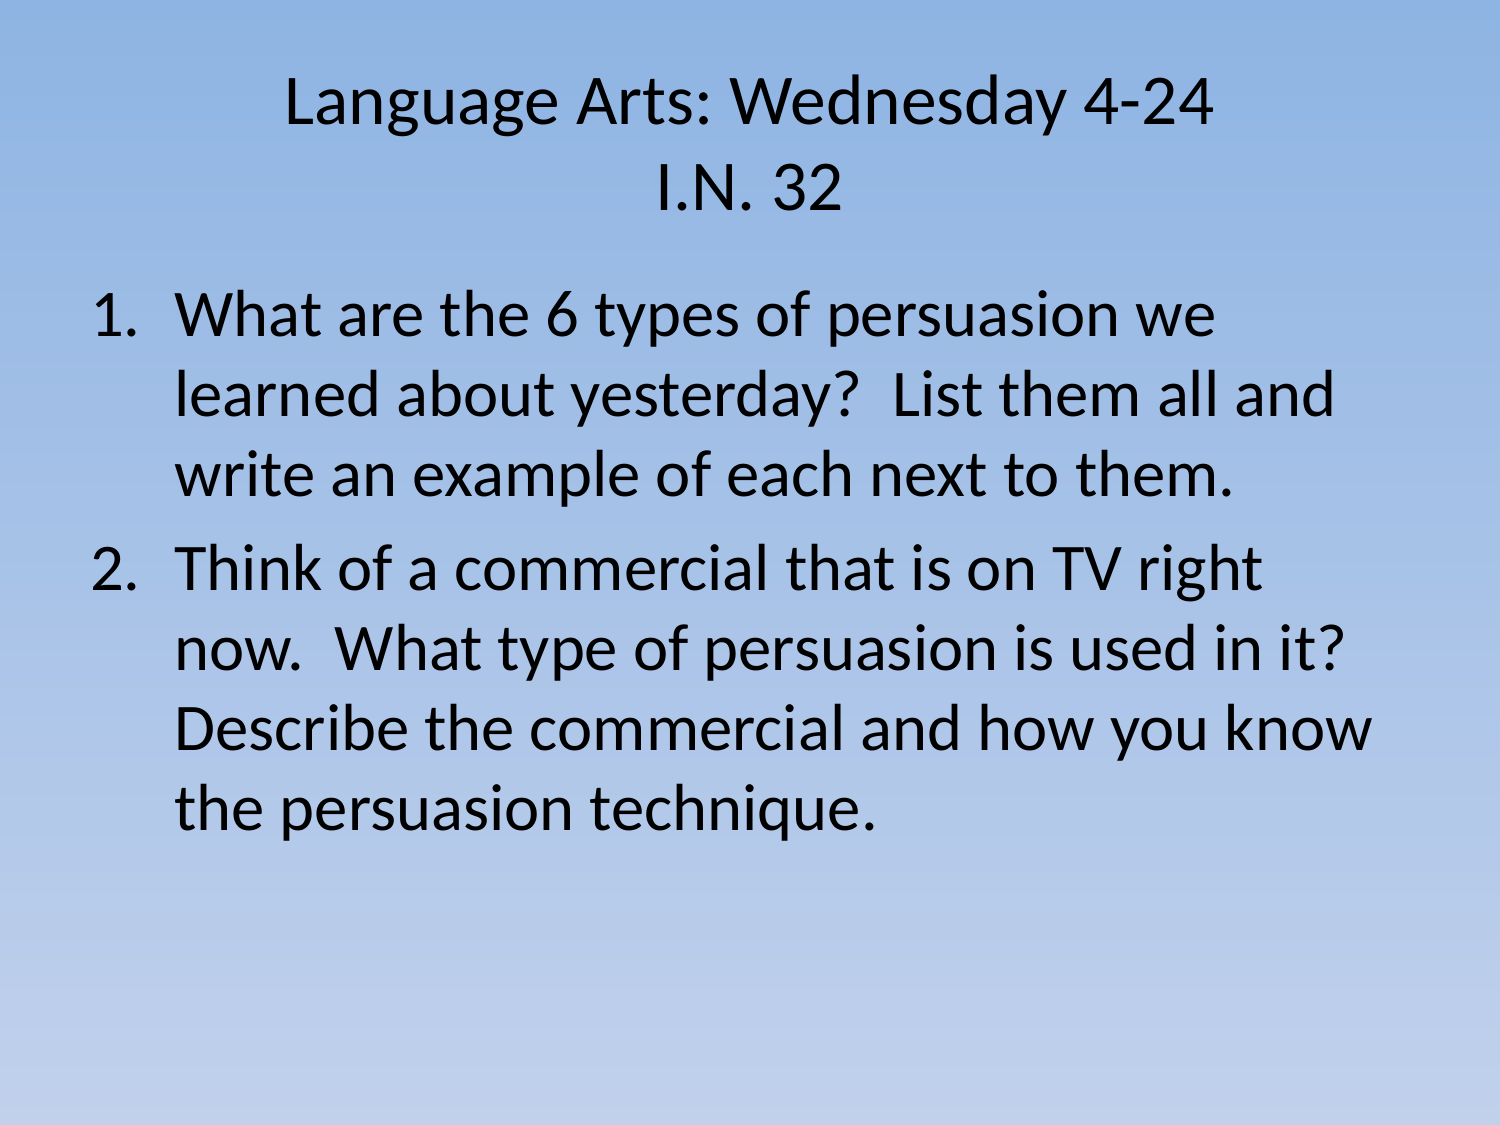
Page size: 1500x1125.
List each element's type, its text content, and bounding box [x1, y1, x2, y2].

title Language Arts: Wednesday 4-24 I.N. 32 [75, 45, 1425, 233]
list What are the 6 types of persuasion we learned about yesterday? List them all and write an example of each next to them. Think of a commercial that is on TV right now. What type of persuasion is used in it? Describe the commercial and how you know the persuasion technique. [75, 262, 1425, 1005]
